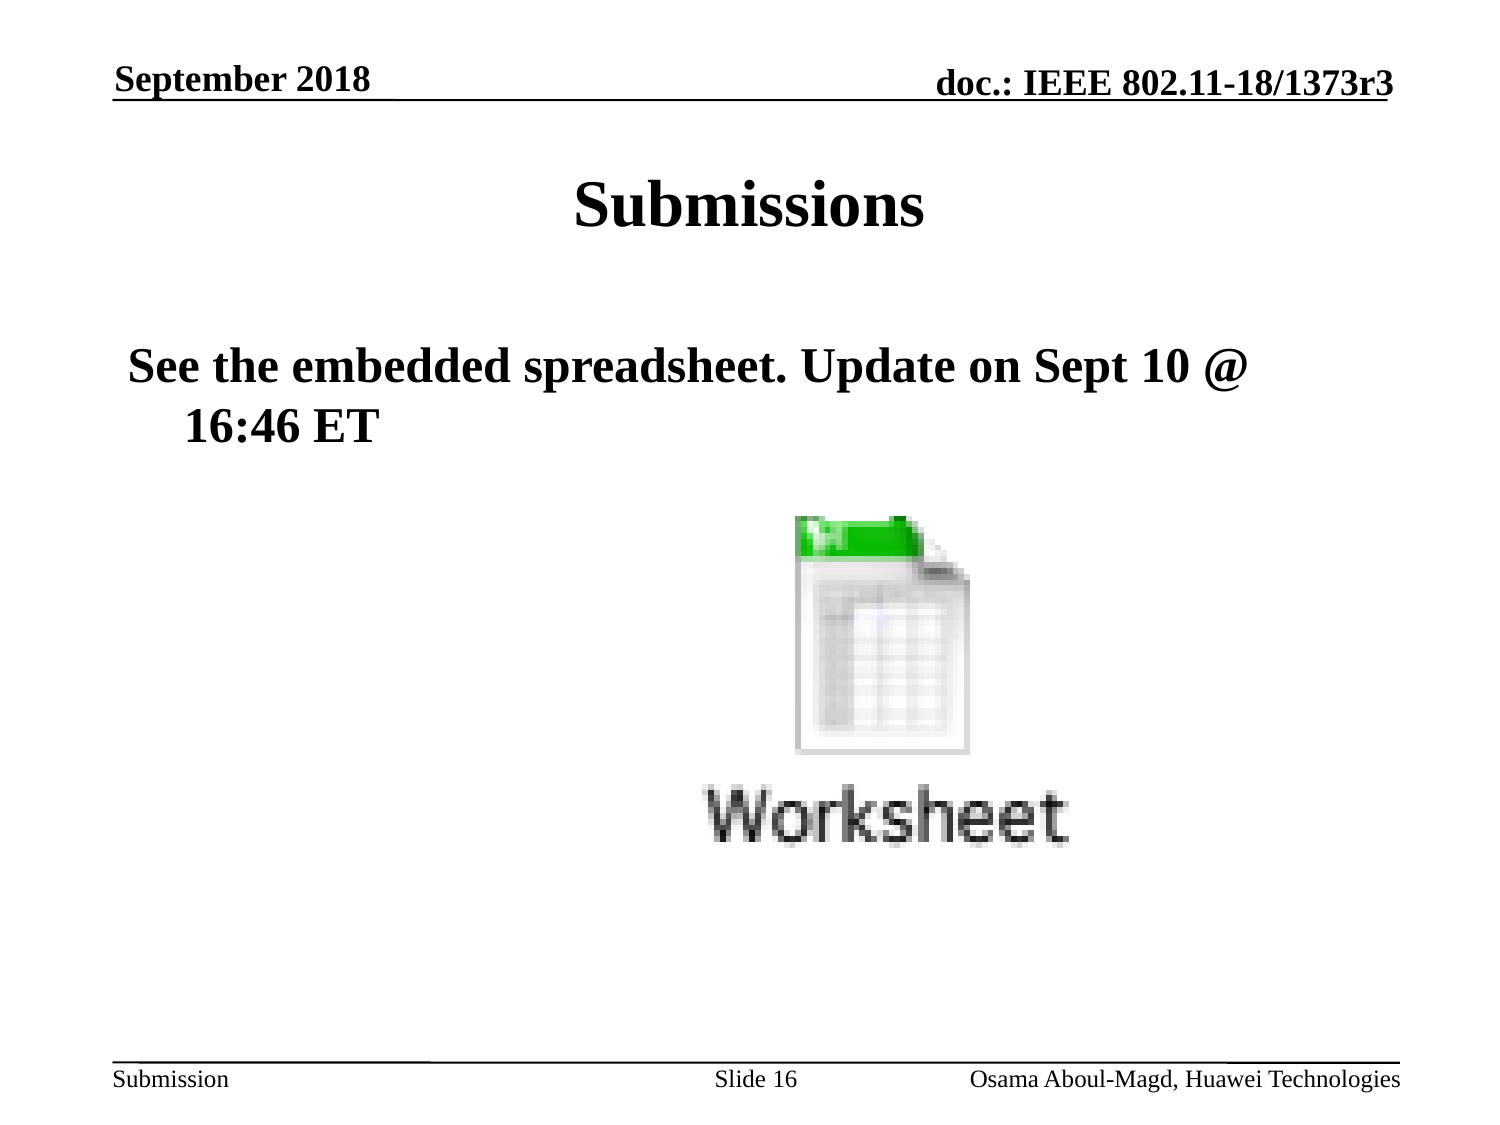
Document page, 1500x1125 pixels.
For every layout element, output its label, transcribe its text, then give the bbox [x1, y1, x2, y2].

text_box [697, 516, 1076, 849]
slide_number Slide 16 [712, 1061, 800, 1123]
list See the embedded spreadsheet. Update on Sept 10 @ 16:46 ET [112, 324, 1388, 1000]
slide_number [114, 54, 423, 100]
title Submissions [112, 112, 1388, 288]
footer Osama Aboul-Magd, Huawei Technologies [878, 1061, 1402, 1093]
